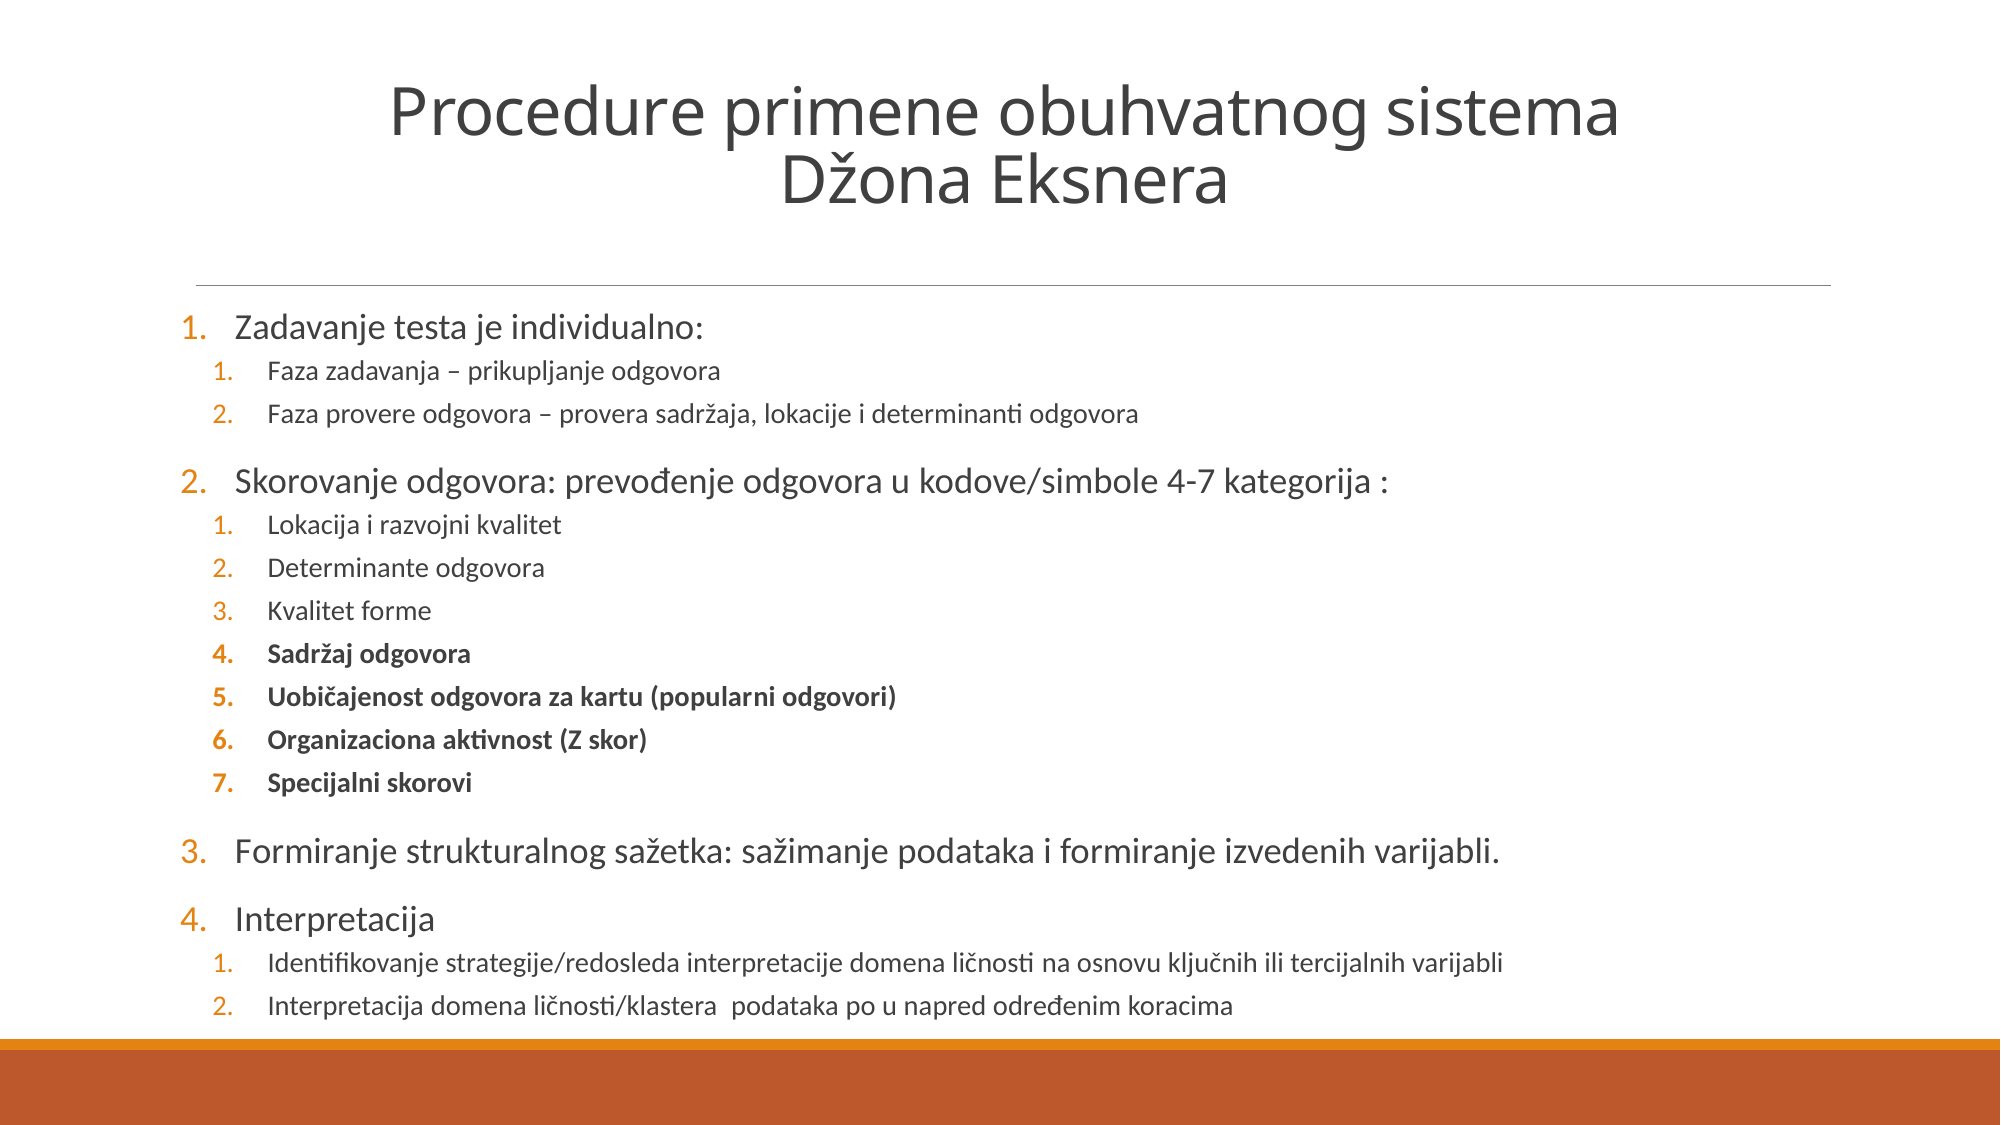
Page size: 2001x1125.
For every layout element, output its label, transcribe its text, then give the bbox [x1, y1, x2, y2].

title Procedure primene obuhvatnog sistema Džona Eksnera [180, 47, 1830, 285]
list Zadavanje testa je individualno: Faza zadavanja – prikupljanje odgovora Faza provere odgovora – provera sadržaja, lokacije i determinanti odgovora Skorovanje odgovora: prevođenje odgovora u kodove/simbole 4-7 kategorija : Lokacija i razvojni kvalitet Determinante odgovora Kvalitet forme Sadržaj odgovora Uobičajenost odgovora za kartu (popularni odgovori) Organizaciona aktivnost (Z skor) Specijalni skorovi Formiranje strukturalnog sažetka: sažimanje podataka i formiranje izvedenih varijabli. Interpretacija Identifikovanje strategije/redosleda interpretacije domena ličnosti na osnovu ključnih ili tercijalnih varijabli Interpretacija domena ličnosti/klastera podataka po u napred određenim koracima [180, 299, 1830, 1032]
